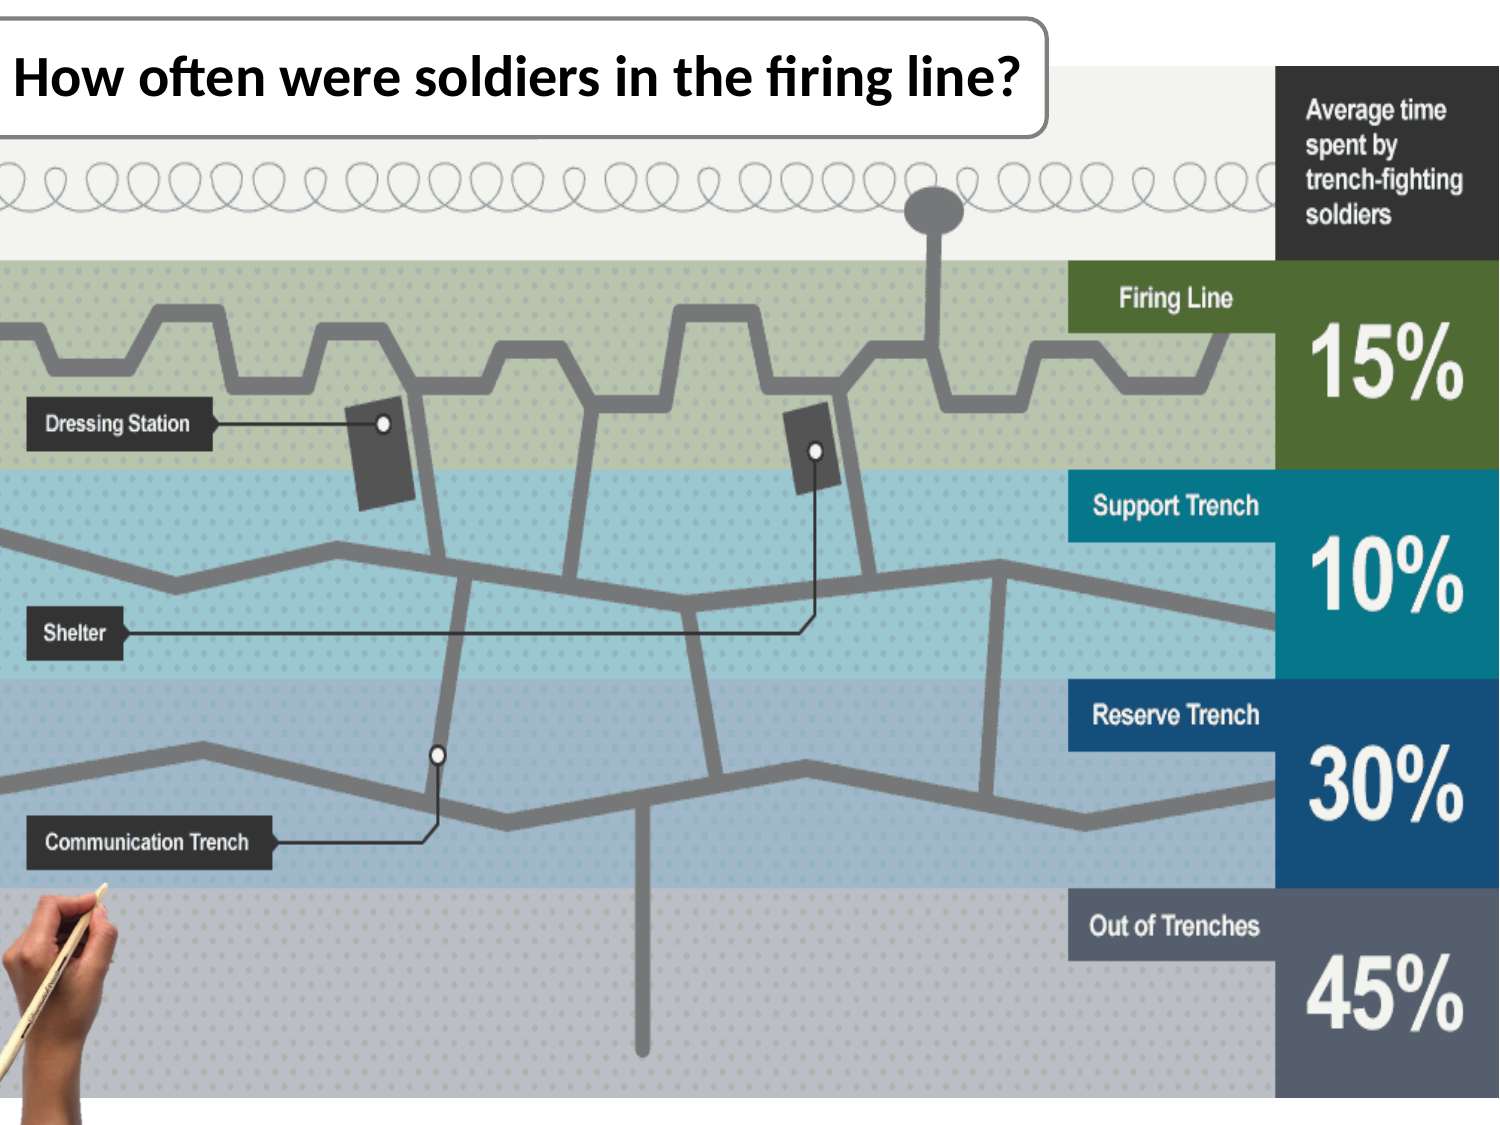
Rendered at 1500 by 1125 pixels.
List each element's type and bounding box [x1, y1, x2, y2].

text_box [0, 18, 1081, 138]
picture [0, 66, 1499, 1125]
